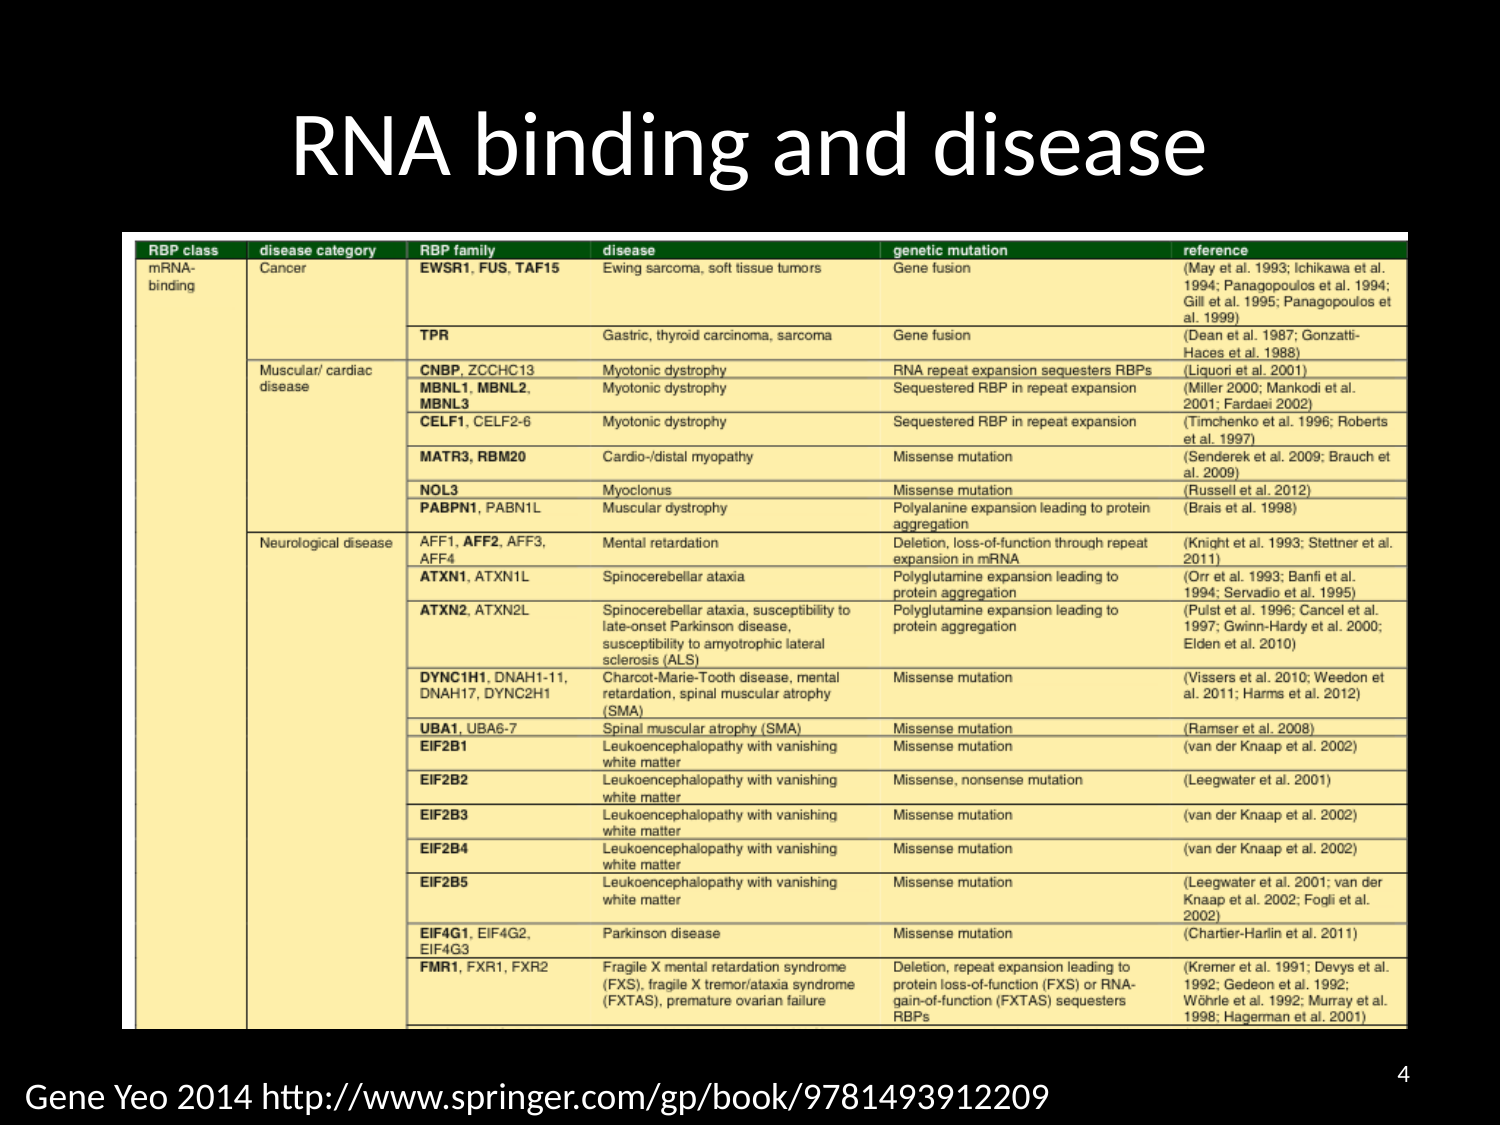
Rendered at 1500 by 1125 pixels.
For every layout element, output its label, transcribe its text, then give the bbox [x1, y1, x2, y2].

picture [122, 232, 1408, 1030]
text_box Gene Yeo 2014 http://www.springer.com/gp/book/9781493912209 [10, 1064, 1066, 1125]
title RNA binding and disease [75, 45, 1425, 233]
slide_number 4 [1074, 1042, 1425, 1103]
